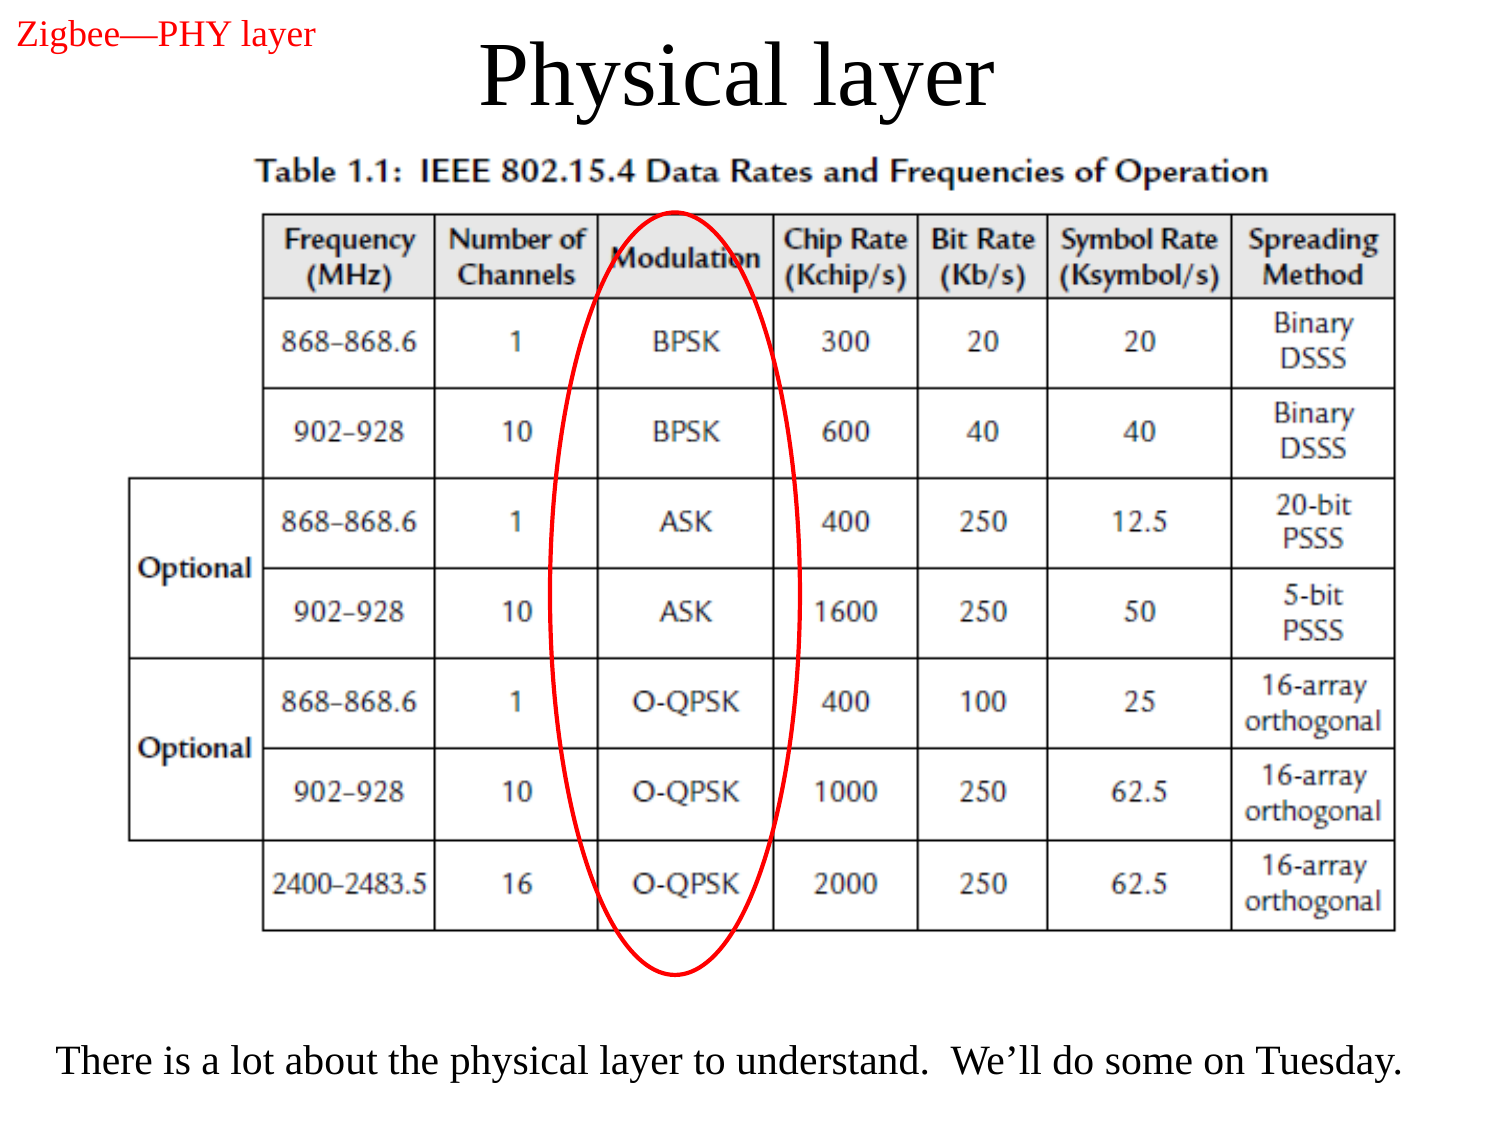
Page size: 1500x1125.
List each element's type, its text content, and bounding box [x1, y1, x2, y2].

title Physical layer [99, 12, 1375, 125]
text_box There is a lot about the physical layer to understand. We’ll do some on Tuesday. [40, 1025, 1420, 1090]
text_box Zigbee—PHY layer [1, 1, 332, 62]
text_box [637, 960, 713, 978]
picture [112, 149, 1413, 951]
